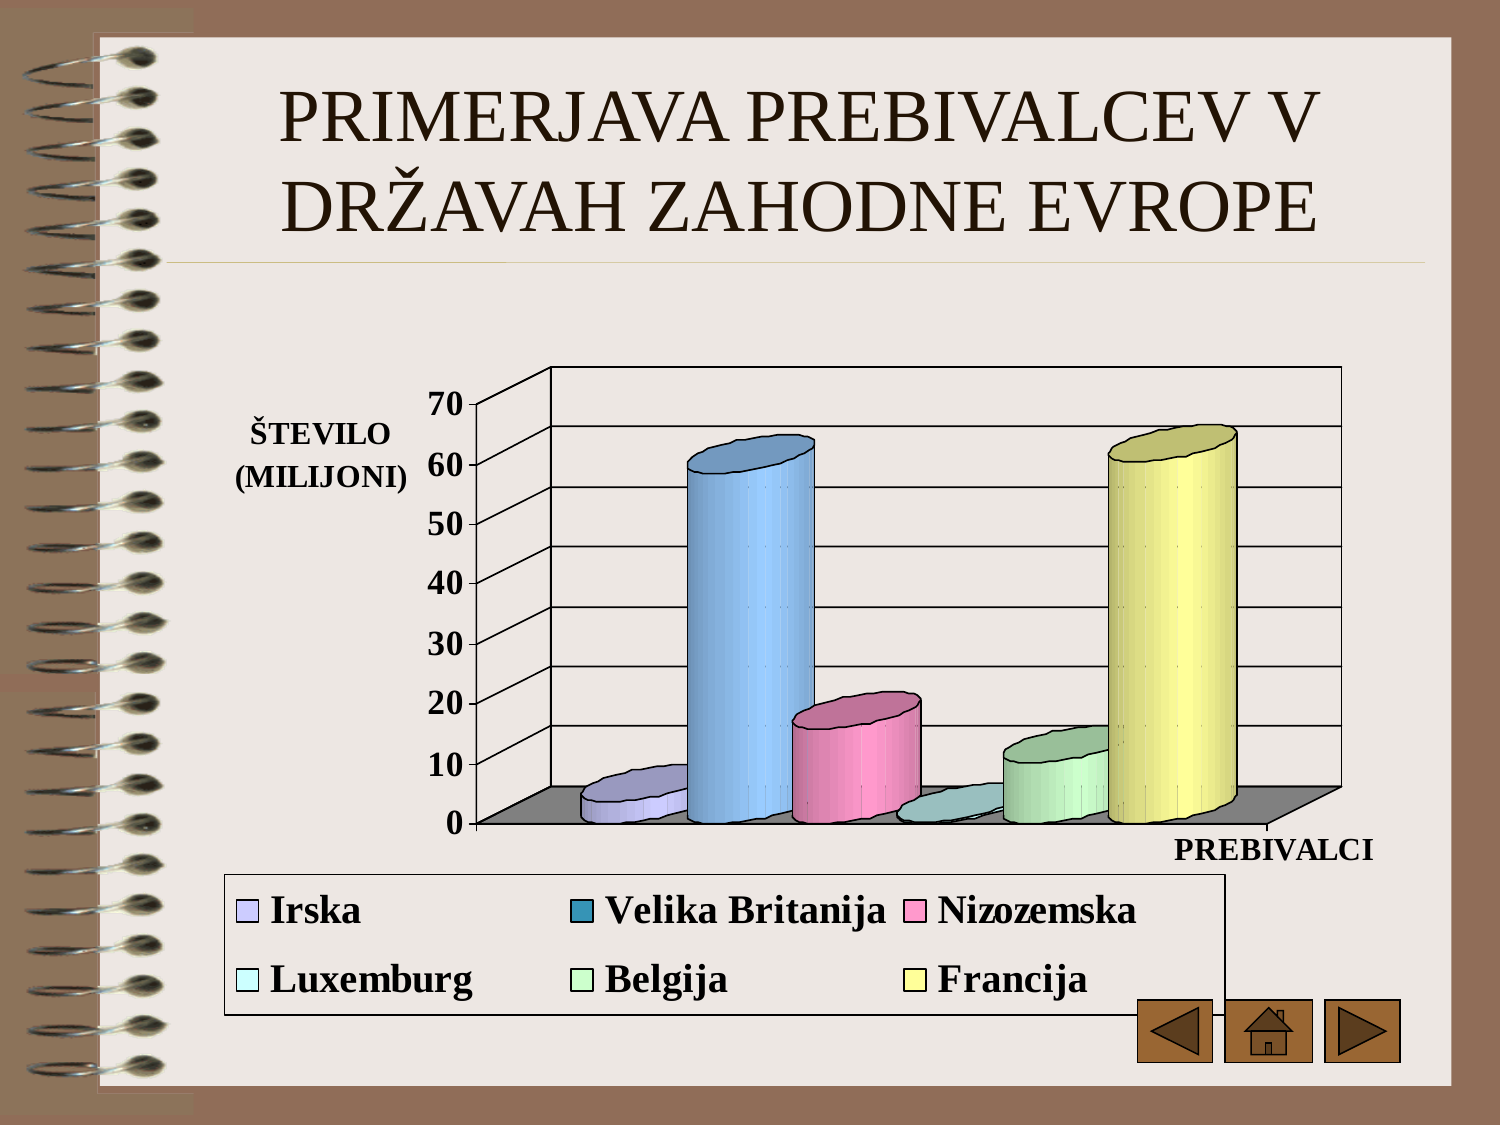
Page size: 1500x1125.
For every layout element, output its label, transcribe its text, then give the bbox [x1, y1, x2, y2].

text_box [1137, 1024, 1213, 1063]
title PRIMERJAVA PREBIVALCEV V DRŽAVAH ZAHODNE EVROPE [174, 62, 1425, 250]
text_box [1324, 999, 1400, 1063]
text_box [1224, 1024, 1313, 1063]
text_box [216, 299, 1391, 1024]
picture [0, 692, 194, 1115]
picture [0, 8, 194, 674]
